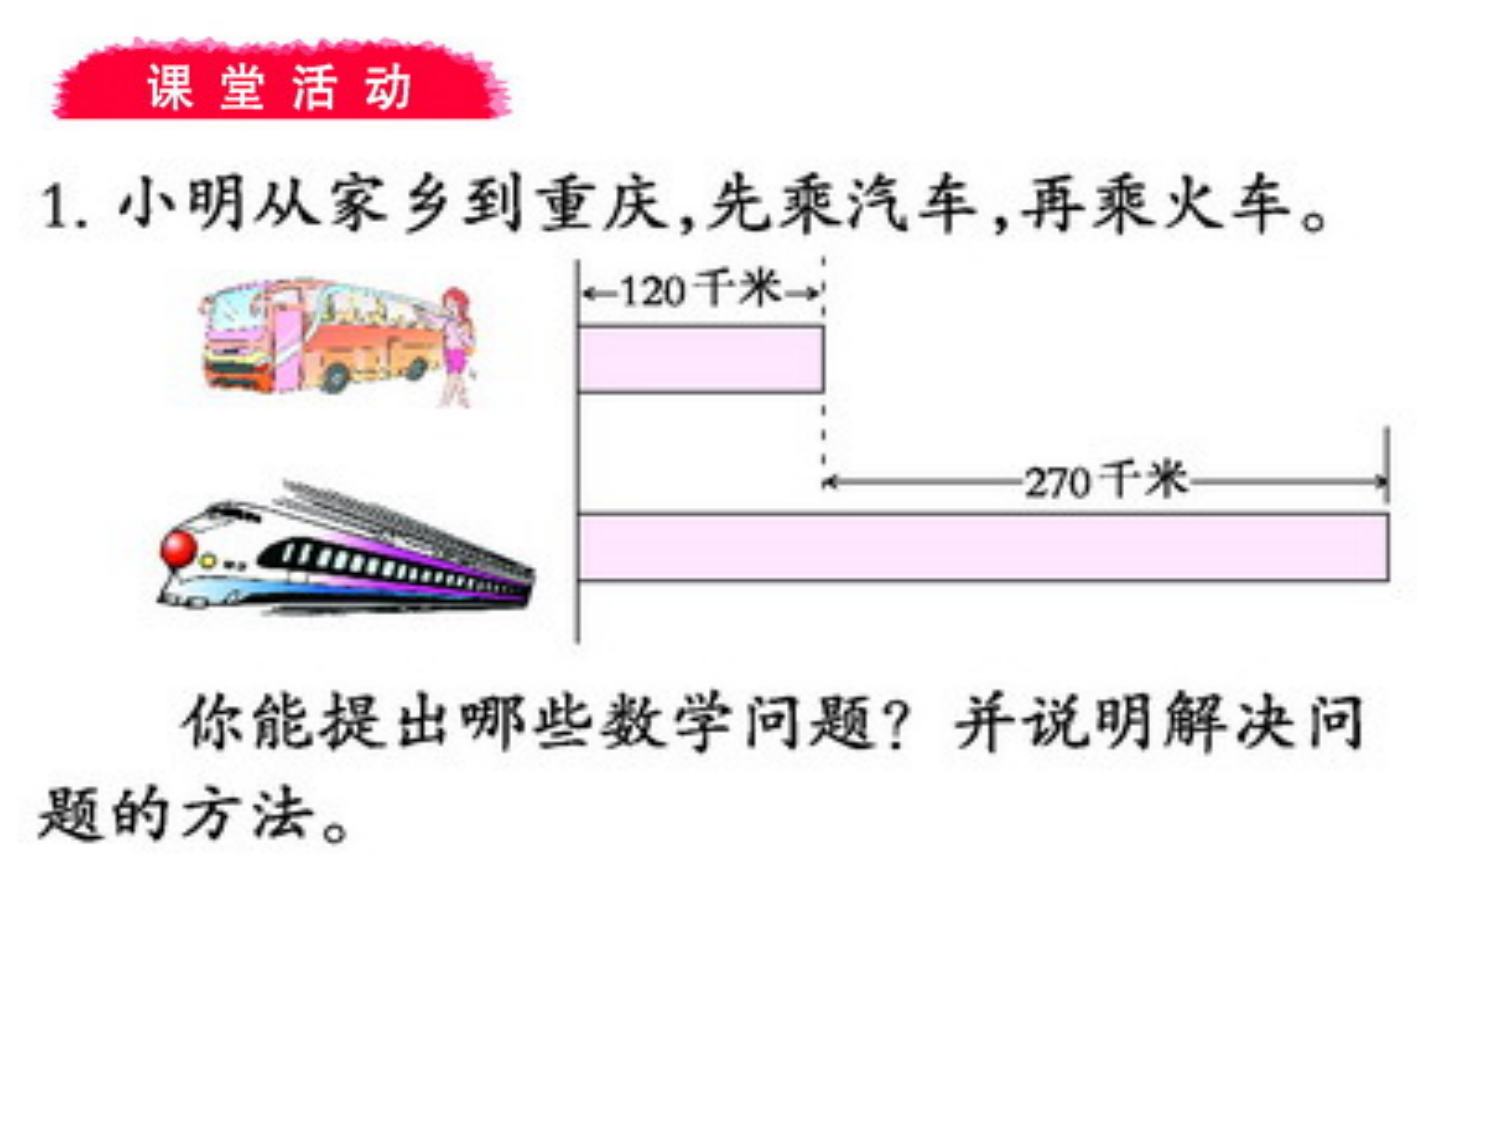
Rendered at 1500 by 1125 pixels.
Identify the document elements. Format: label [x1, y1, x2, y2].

text_box [17, 148, 1436, 859]
text_box [29, 7, 527, 138]
